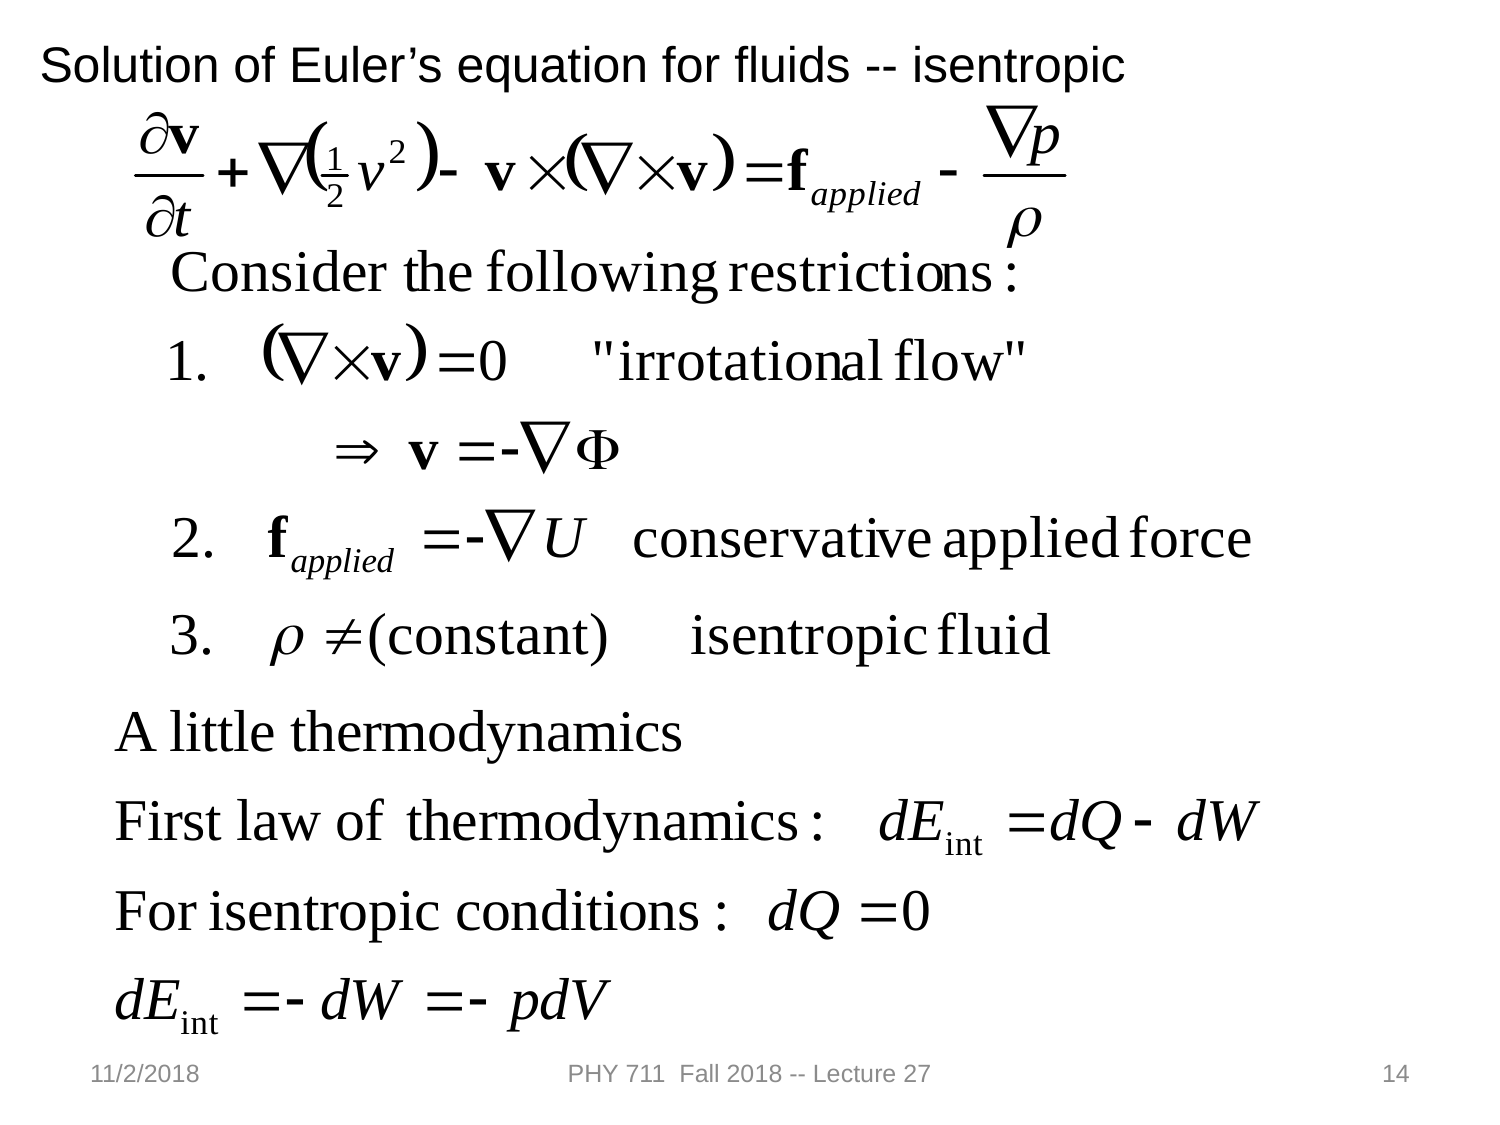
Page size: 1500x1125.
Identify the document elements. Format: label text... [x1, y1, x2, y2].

text_box Solution of Euler’s equation for fluids -- isentropic [24, 24, 1313, 100]
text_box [104, 699, 1276, 1046]
slide_number 14 [1074, 1042, 1425, 1103]
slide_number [75, 1042, 425, 1103]
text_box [124, 96, 1079, 260]
footer PHY 711 Fall 2018 -- Lecture 27 [512, 1054, 988, 1103]
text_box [162, 237, 1263, 682]
